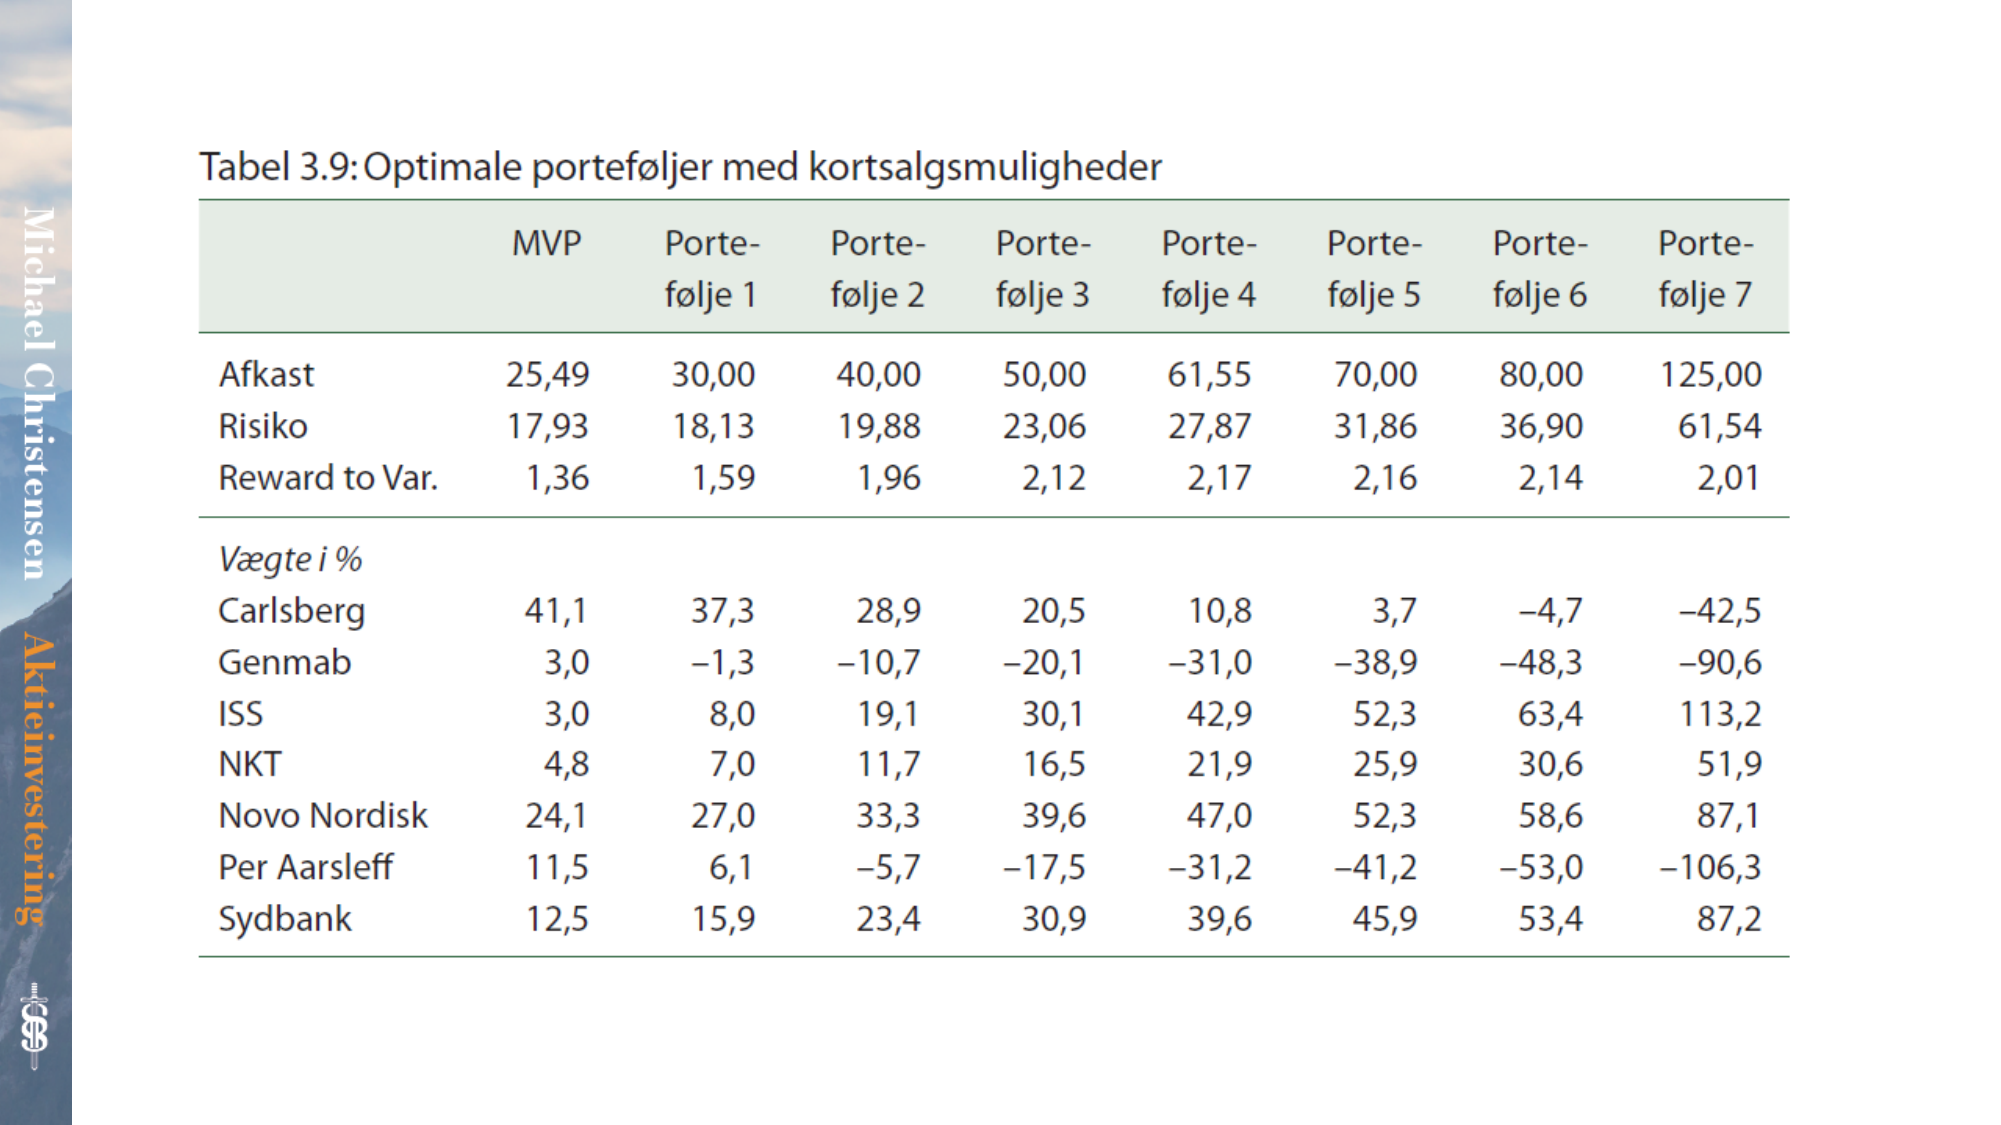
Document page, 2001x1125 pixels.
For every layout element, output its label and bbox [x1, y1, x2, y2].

picture [0, 0, 72, 1125]
picture [185, 135, 1815, 989]
